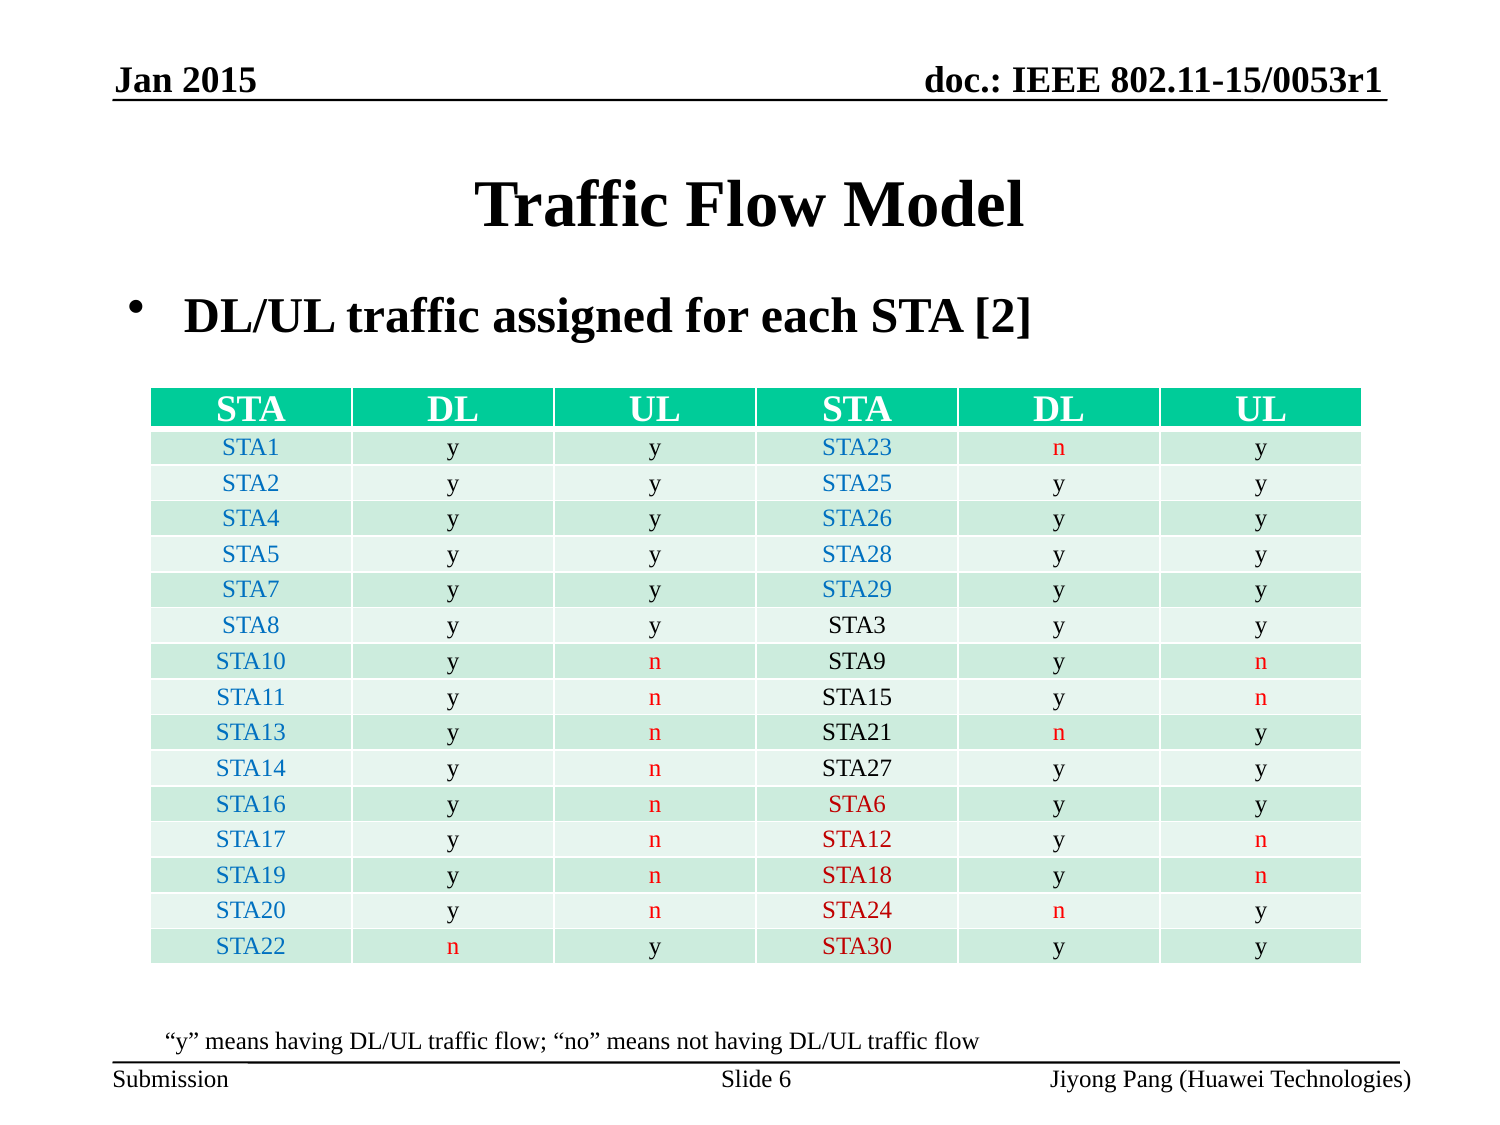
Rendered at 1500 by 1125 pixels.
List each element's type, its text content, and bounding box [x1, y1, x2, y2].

table_cell y [959, 951, 1159, 963]
table_cell STA30 [757, 951, 957, 963]
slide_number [114, 54, 272, 101]
text_box “y” means having DL/UL traffic flow; “no” means not having DL/UL traffic flow [149, 1017, 1363, 1062]
footer Jiyong Pang (Huawei Technologies) [1049, 1061, 1417, 1093]
title Traffic Flow Model [112, 112, 1388, 274]
table_cell y [555, 951, 755, 963]
list DL/UL traffic assigned for each STA [2] [112, 274, 1388, 951]
slide_number Slide 6 [712, 1062, 800, 1093]
table_cell y [1161, 951, 1361, 963]
table_cell STA22 [151, 951, 351, 963]
table_cell n [353, 951, 553, 963]
